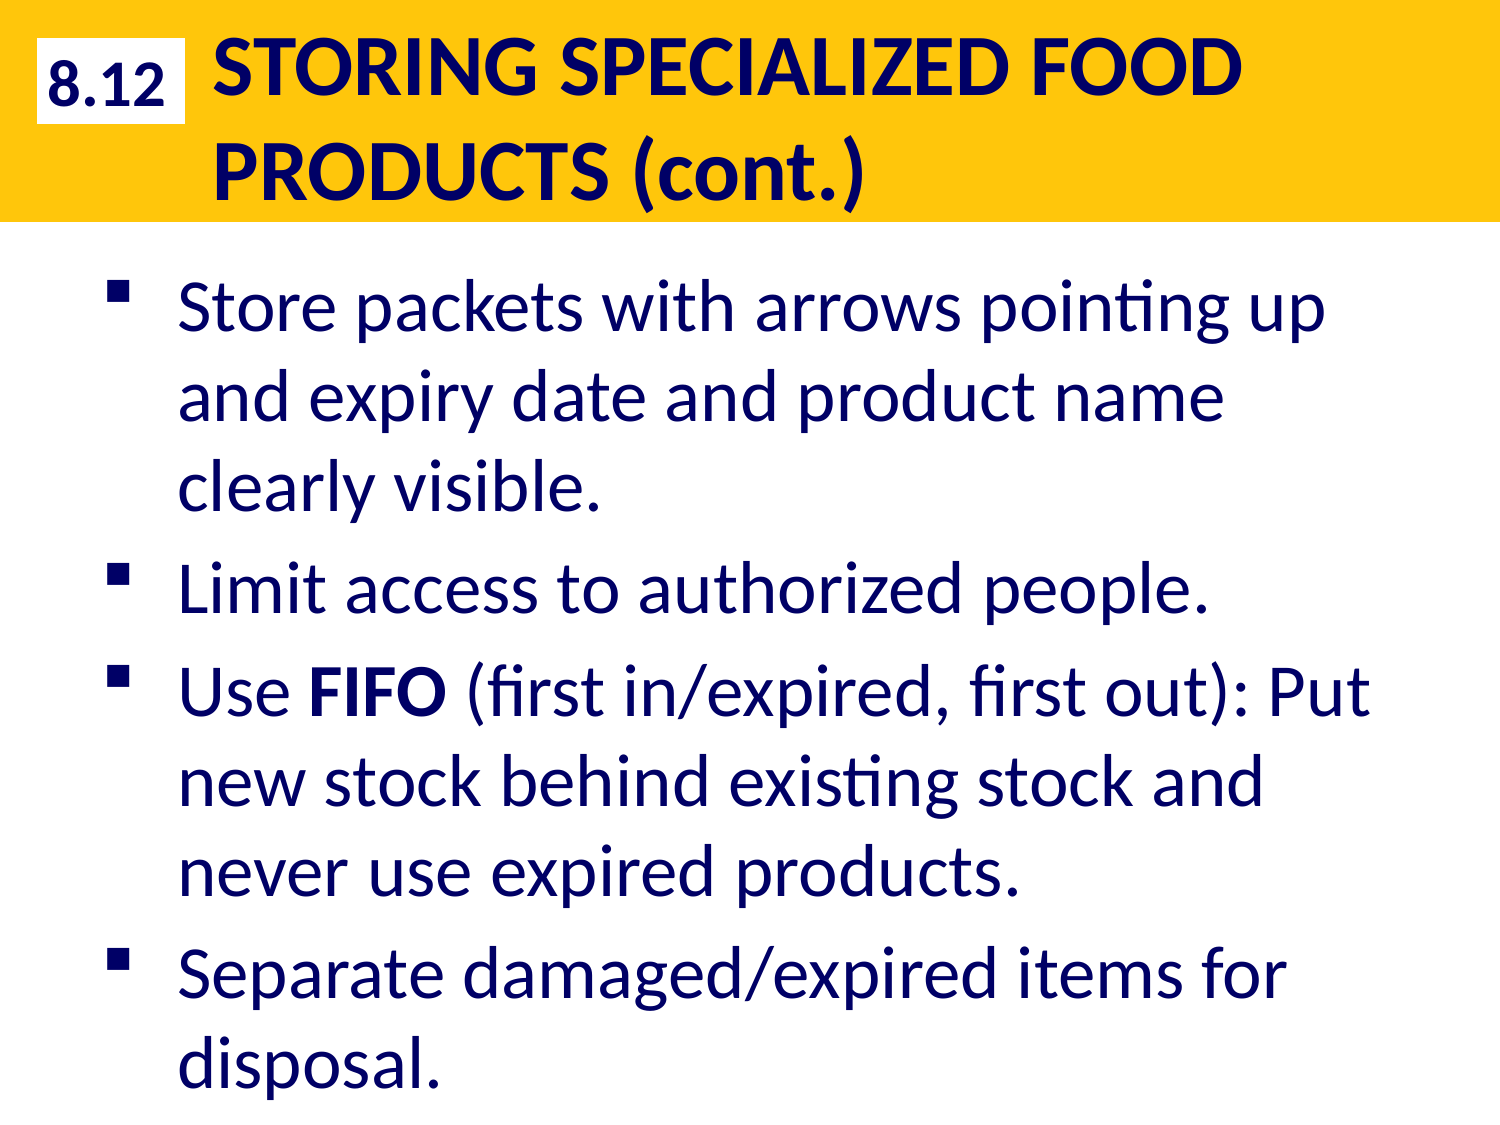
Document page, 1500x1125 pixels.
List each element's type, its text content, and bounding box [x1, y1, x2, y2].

text_box Store packets with arrows pointing up and expiry date and product name clearly visible. Limit access to authorized people. Use FIFO (first in/expired, first out): Put new stock behind existing stock and never use expired products. Separate damaged/expired items for disposal. [68, 248, 1450, 1037]
title STORING SPECIALIZED FOOD PRODUCTS (cont.) [198, 0, 1500, 90]
text_box 8.12 [32, 32, 182, 127]
